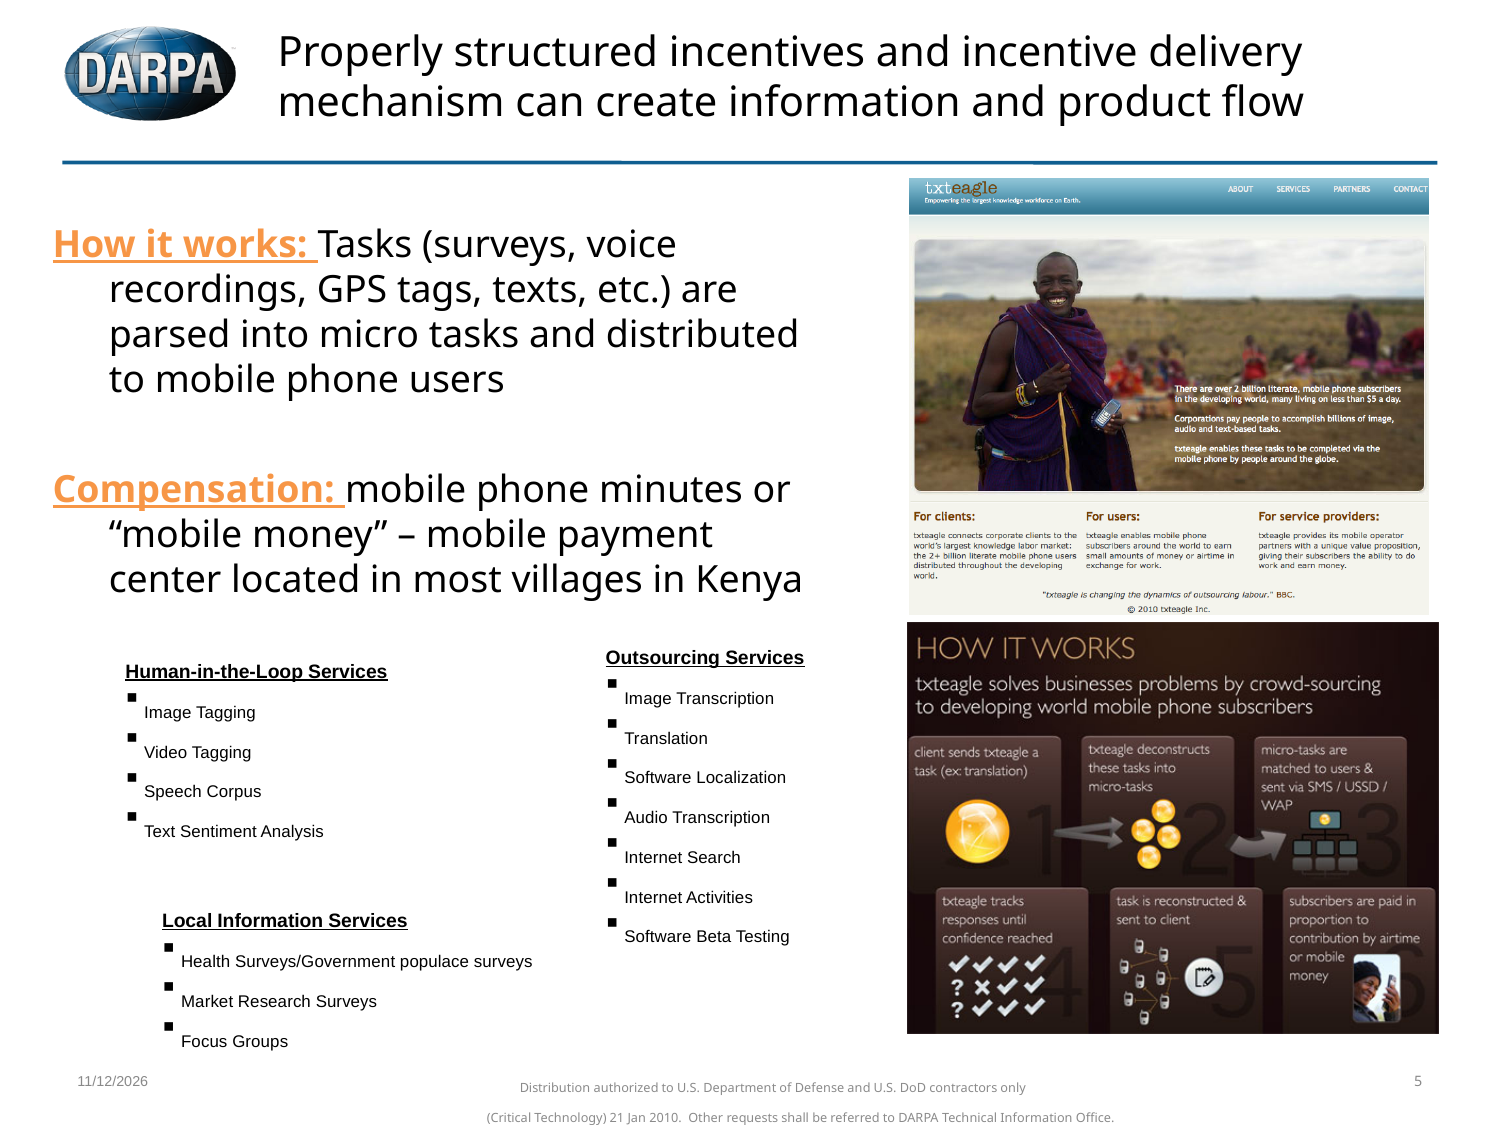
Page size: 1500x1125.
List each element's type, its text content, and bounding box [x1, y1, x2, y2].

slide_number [62, 1042, 200, 1103]
slide_number 5 [1312, 1042, 1438, 1103]
text_box Outsourcing Services Image Transcription Translation Software Localization Audio Transcription Internet Search Internet Activities Software Beta Testing [590, 615, 820, 954]
text_box Local Information Services Health Surveys/Government populace surveys Market Research Surveys Focus Groups [147, 878, 548, 1059]
footer Distribution authorized to U.S. Department of Defense and U.S. DoD contractors only (Critical Technology) 21 Jan 2010. Other requests shall be referred to DARPA Technical Information Office. [212, 1065, 1338, 1125]
picture [62, 24, 238, 123]
picture [909, 178, 1429, 616]
title Properly structured incentives and incentive delivery mechanism can create information and product flow [262, 24, 1438, 126]
list How it works: Tasks (surveys, voice recordings, GPS tags, texts, etc.) are parsed into micro tasks and distributed to mobile phone users Compensation: mobile phone minutes or “mobile money” – mobile payment center located in most villages in Kenya [37, 212, 850, 600]
picture [907, 622, 1440, 1034]
text_box Human-in-the-Loop Services Image Tagging Video Tagging Speech Corpus Text Sentiment Analysis [110, 629, 403, 849]
